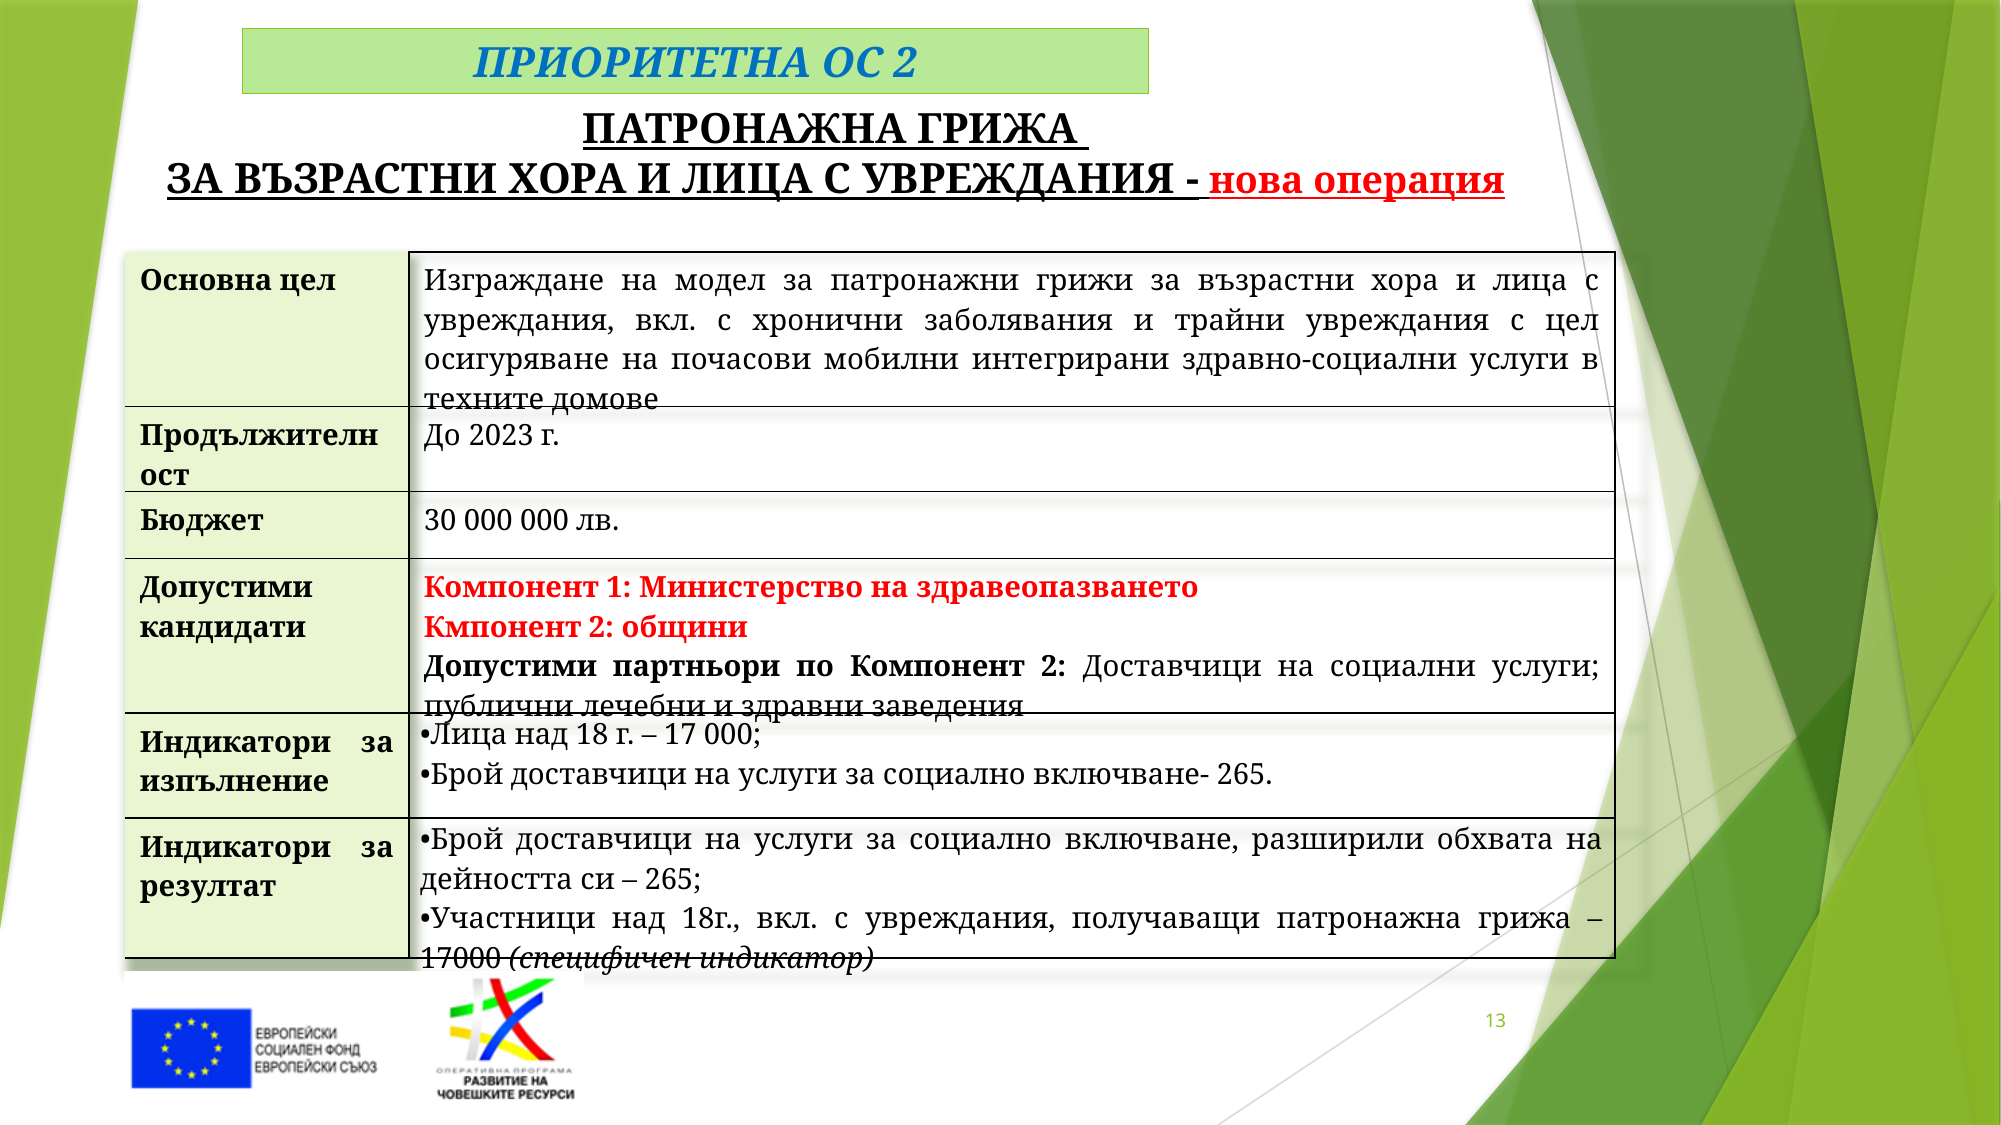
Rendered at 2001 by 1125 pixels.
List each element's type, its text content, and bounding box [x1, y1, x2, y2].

table_cell Бюджет [125, 492, 408, 558]
table_cell Компонент 1: Министерство на здравеопазването Кмпонент 2: общини Допустими партньори по Компонент 2: Доставчици на социални услуги; публични лечебни и здравни заведения [410, 559, 1614, 712]
table_header Основна цел [125, 252, 408, 406]
table_cell 30 000 000 лв. [410, 492, 1614, 558]
table_cell •Брой доставчици на услуги за социално включване, разширили обхвата на дейността си – 265; •Участници над 18г., вкл. с увреждания, получаващи патронажна грижа – 17000 (специфичен индикатор) [410, 819, 1614, 957]
text_box ПРИОРИТЕТНА ОС 2 [242, 28, 1149, 94]
table_cell Индикатори за изпълнение [125, 714, 408, 817]
text_box ПАТРОНАЖНА ГРИЖА ЗА ВЪЗРАСТНИ ХОРА И ЛИЦА С УВРЕЖДАНИЯ - нова операция [88, 94, 1584, 210]
table_cell Продължителност [125, 407, 408, 491]
table_cell Допустими кандидати [125, 559, 408, 712]
table_cell Индикатори за резултат [125, 819, 408, 957]
table_header Изграждане на модел за патронажни грижи за възрастни хора и лица с увреждания, вкл. с хронични заболявания и трайни увреждания с цел осигуряване на почасови мобилни интегрирани здравно-социални услуги в техните домове [410, 253, 1614, 406]
table_cell •Лица над 18 г. – 17 000; •Брой доставчици на услуги за социално включване- 265. [410, 714, 1614, 817]
picture [124, 970, 585, 1111]
slide_number 13 [1409, 991, 1522, 1051]
table_cell До 2023 г. [410, 407, 1614, 491]
